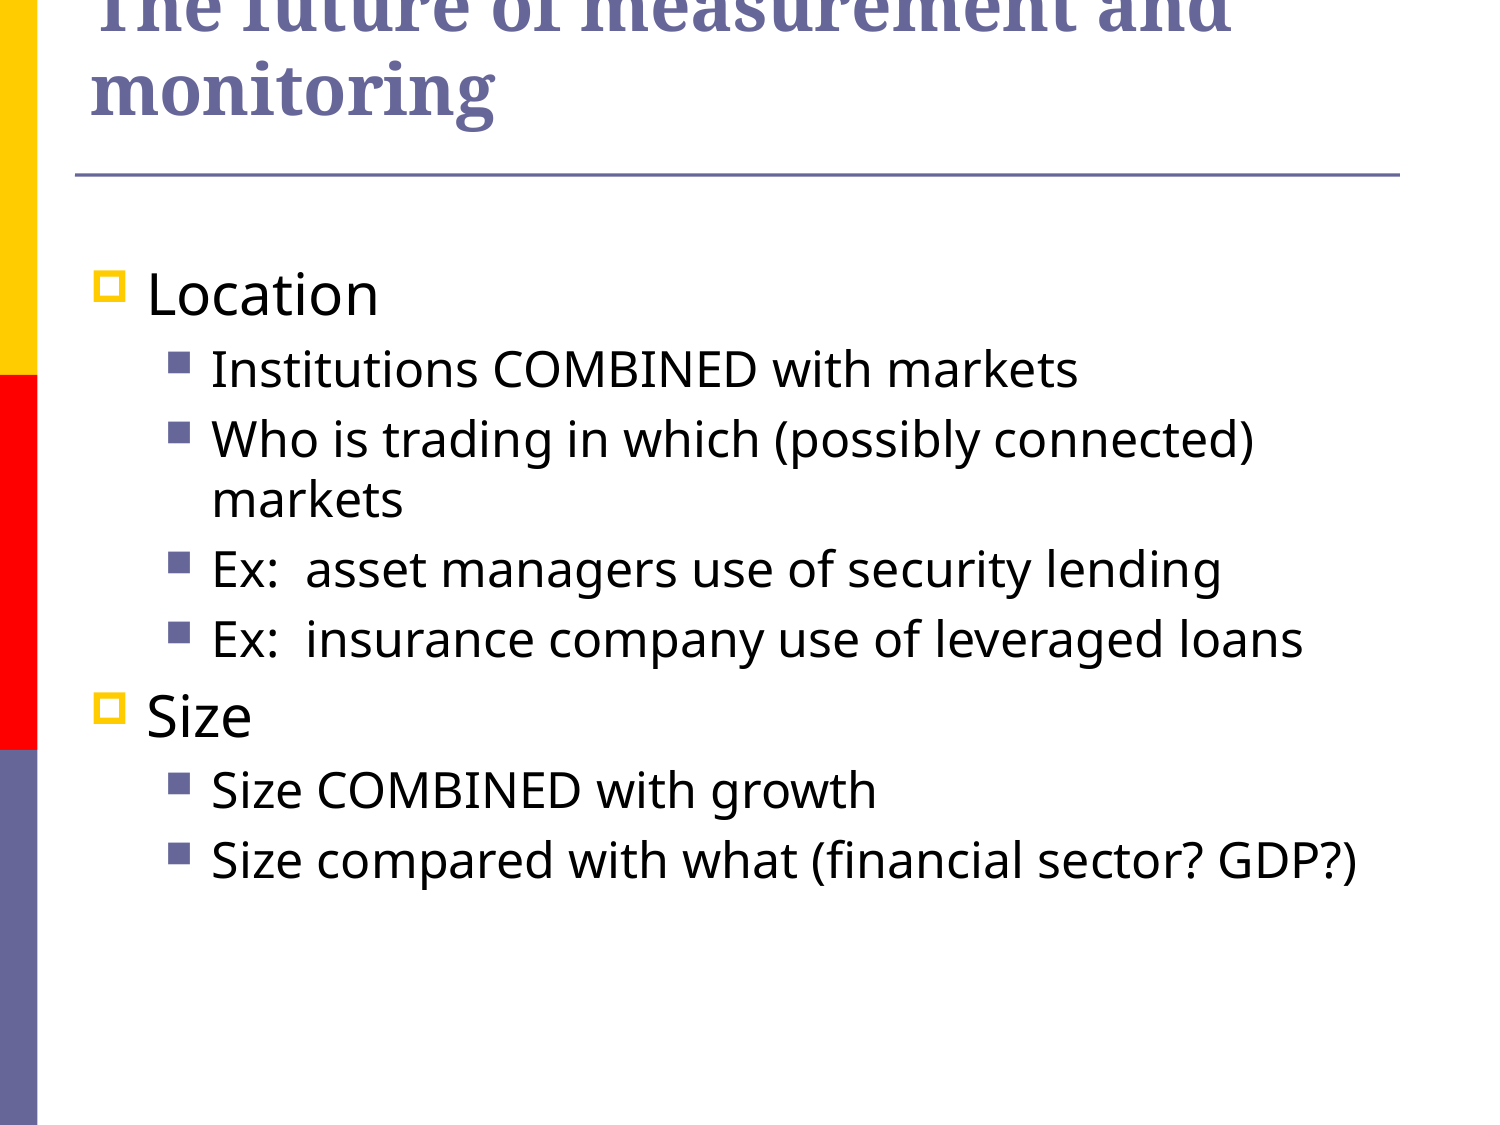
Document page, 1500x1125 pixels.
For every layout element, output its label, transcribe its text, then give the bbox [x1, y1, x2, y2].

list Location Institutions COMBINED with markets Who is trading in which (possibly connected) markets Ex: asset managers use of security lending Ex: insurance company use of leveraged loans Size Size COMBINED with growth Size compared with what (financial sector? GDP?) [74, 249, 1426, 1006]
title The future of measurement and monitoring [74, 49, 1438, 138]
